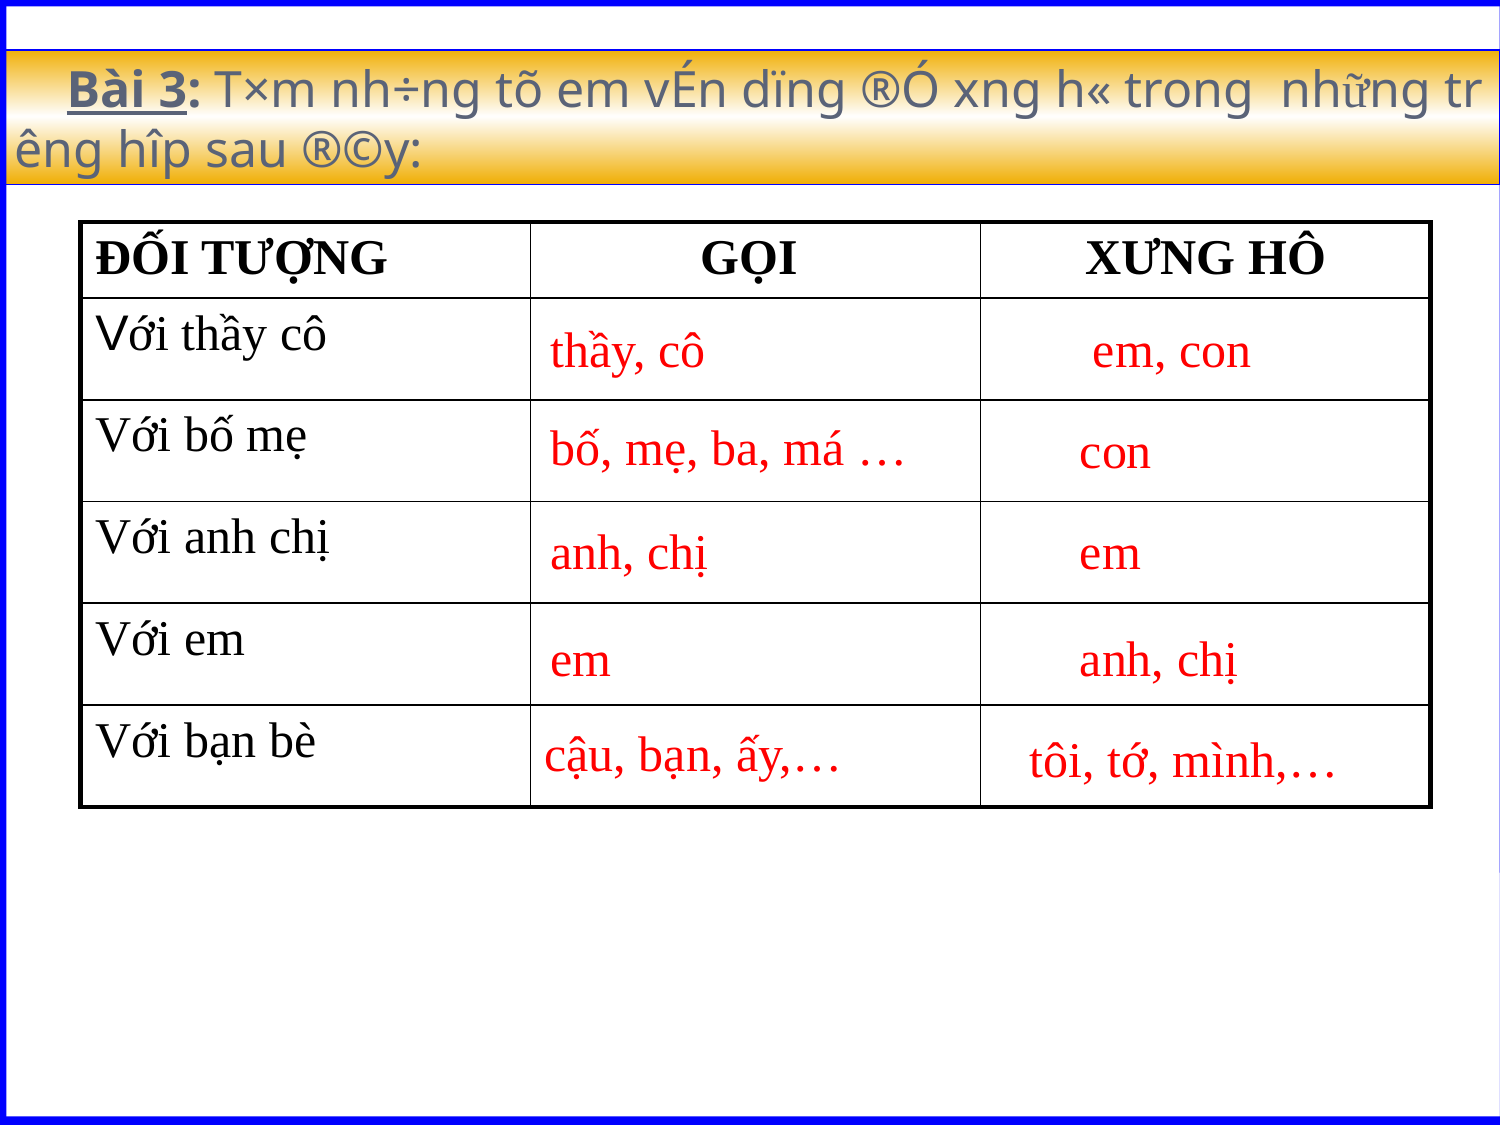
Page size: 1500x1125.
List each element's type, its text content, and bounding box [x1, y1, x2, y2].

text_box anh, chị [1065, 619, 1425, 694]
text_box bố, mẹ, ba, má … [535, 408, 983, 483]
table_cell [531, 502, 980, 602]
table_cell [531, 401, 980, 501]
text_box anh, chị [535, 511, 902, 587]
text_box Bài 3: T×m nh÷ng tõ em vÉn dïng ®Ó x­ng h« trong những tr­êng hîp sau ®©y: [1, 49, 1500, 185]
table_cell [981, 502, 1428, 602]
table_cell [981, 299, 1428, 399]
text_box con [1065, 411, 1242, 486]
table_cell [531, 299, 980, 399]
table_cell [531, 706, 980, 805]
table_cell Với thầy cô [83, 299, 530, 399]
table_header XƯNG HÔ [981, 224, 1428, 297]
table_cell Với bạn bè [83, 706, 530, 805]
table_cell [981, 706, 1428, 805]
table_cell [981, 604, 1428, 704]
table_cell [531, 604, 980, 704]
table_cell Với em [83, 604, 530, 704]
text_box em [535, 619, 782, 694]
table_cell [981, 401, 1428, 501]
table_header ĐỐI TƯỢNG [83, 224, 530, 297]
text_box cậu, bạn, ấy,… [529, 713, 908, 789]
table_header GỌI [531, 224, 980, 297]
text_box thầy, cô [535, 310, 908, 386]
text_box em [1065, 511, 1324, 587]
text_box tôi, tớ, mình,… [1014, 720, 1368, 795]
table_cell Với anh chị [83, 502, 530, 602]
text_box em, con [970, 310, 1374, 386]
table_cell Với bố mẹ [83, 401, 530, 501]
